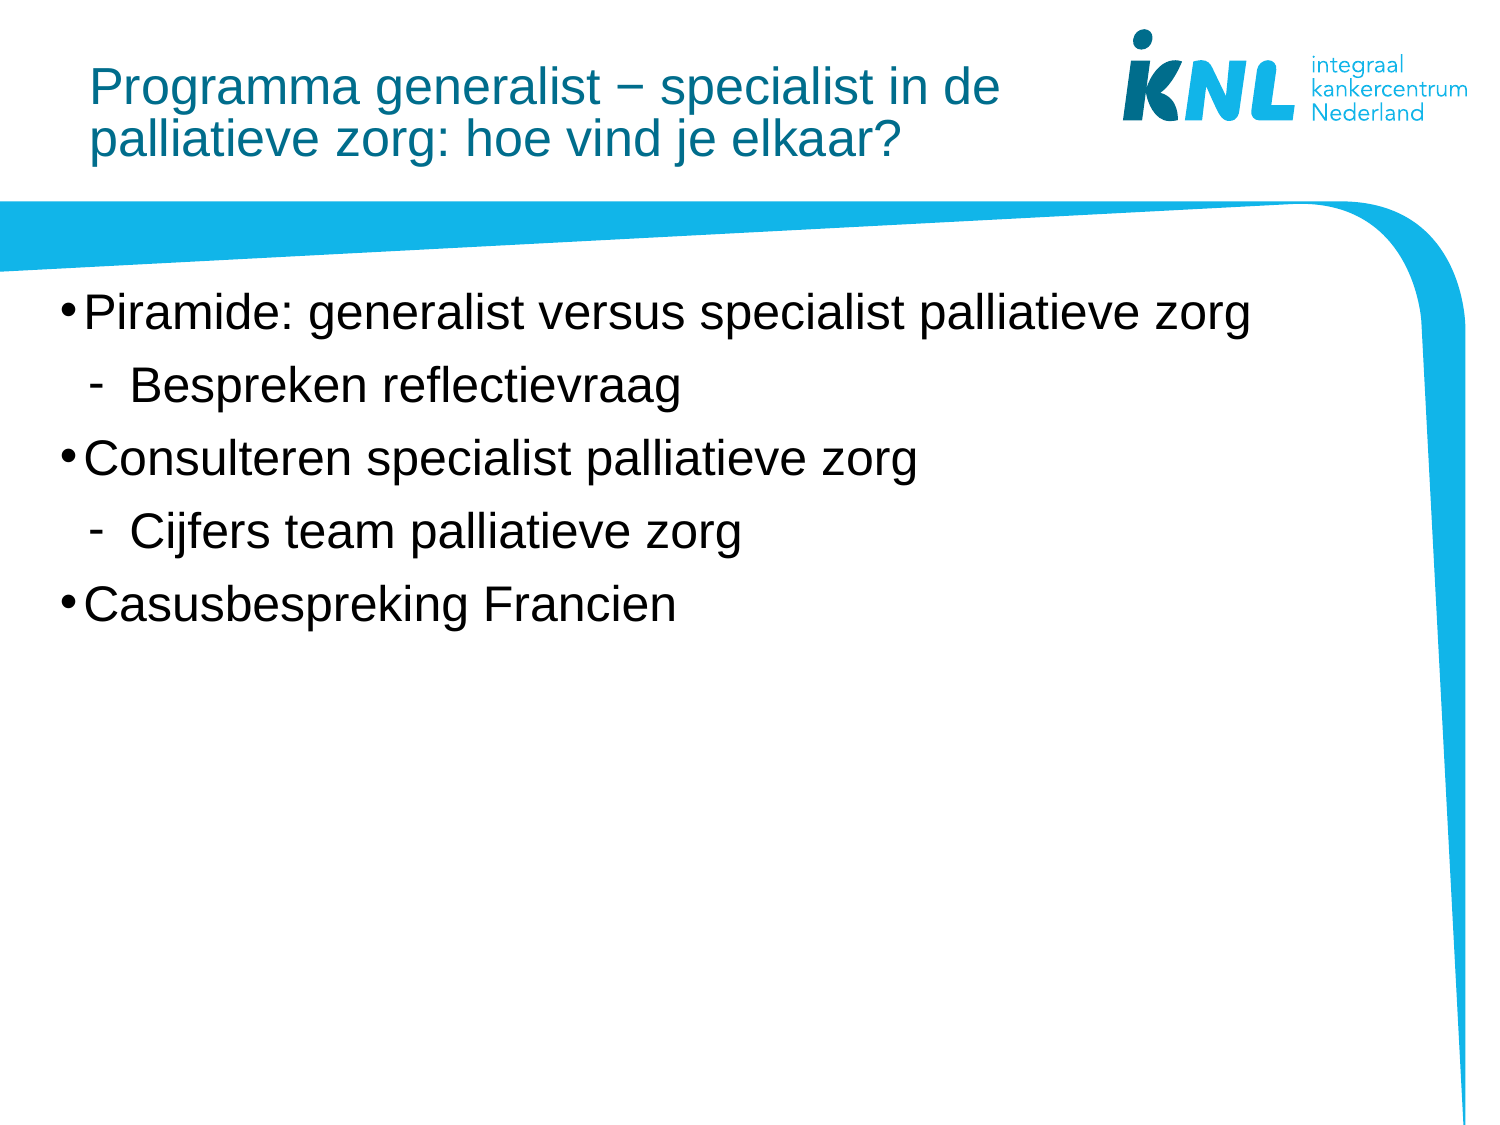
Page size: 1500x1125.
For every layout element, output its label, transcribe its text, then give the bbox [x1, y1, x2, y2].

title Programma generalist − specialist in de palliatieve zorg: hoe vind je elkaar? [77, 42, 1075, 168]
list Piramide: generalist versus specialist palliatieve zorg Bespreken reflectievraag Consulteren specialist palliatieve zorg Cijfers team palliatieve zorg Casusbespreking Francien [47, 266, 1312, 999]
